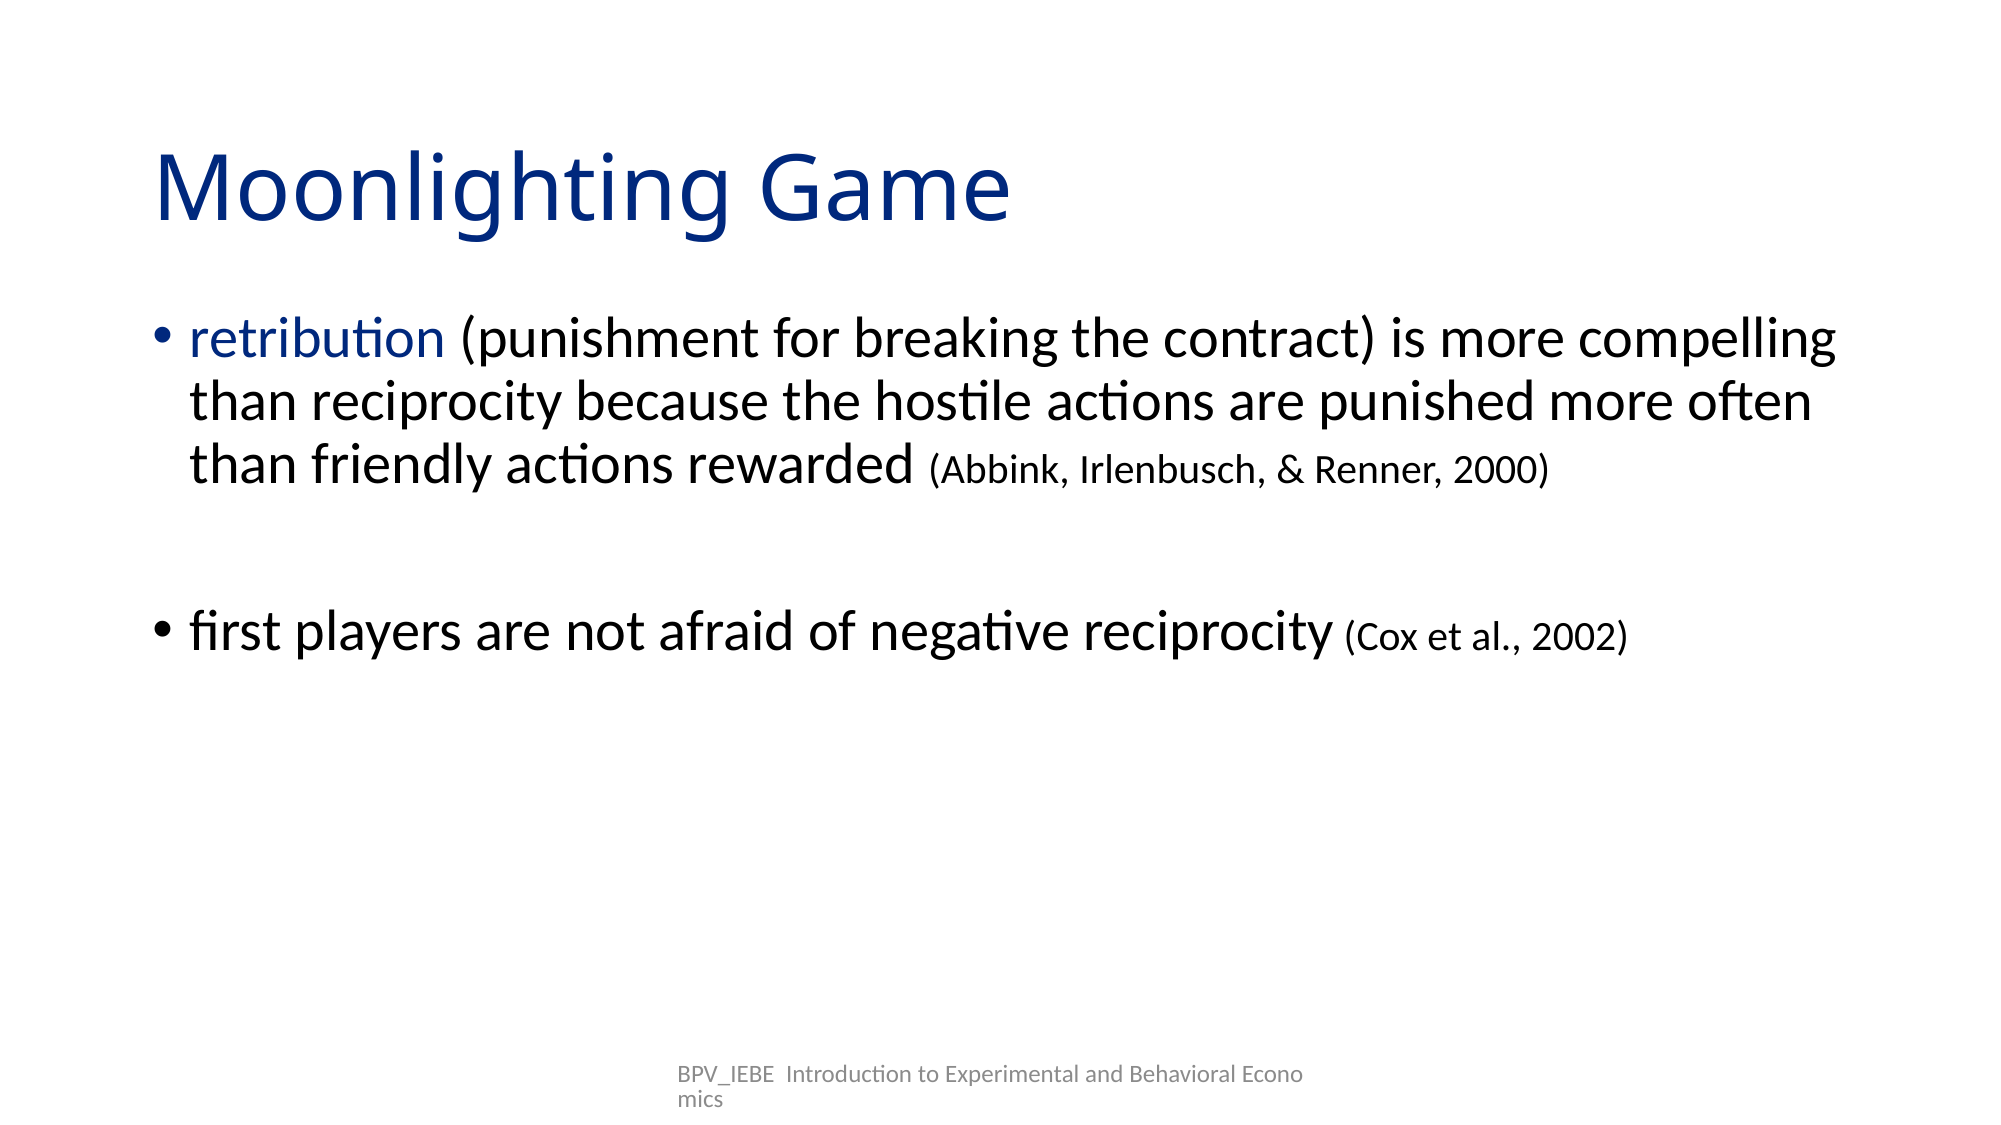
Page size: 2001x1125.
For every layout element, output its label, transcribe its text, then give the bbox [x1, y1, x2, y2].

title Moonlighting Game [137, 82, 1863, 299]
footer BPV_IEBE Introduction to Experimental and Behavioral Economics [662, 1042, 1338, 1103]
list retribution (punishment for breaking the contract) is more compelling than reciprocity because the hostile actions are punished more often than friendly actions rewarded (Abbink, Irlenbusch, & Renner, 2000) first players are not afraid of negative reciprocity (Cox et al., 2002) [137, 299, 1863, 1014]
